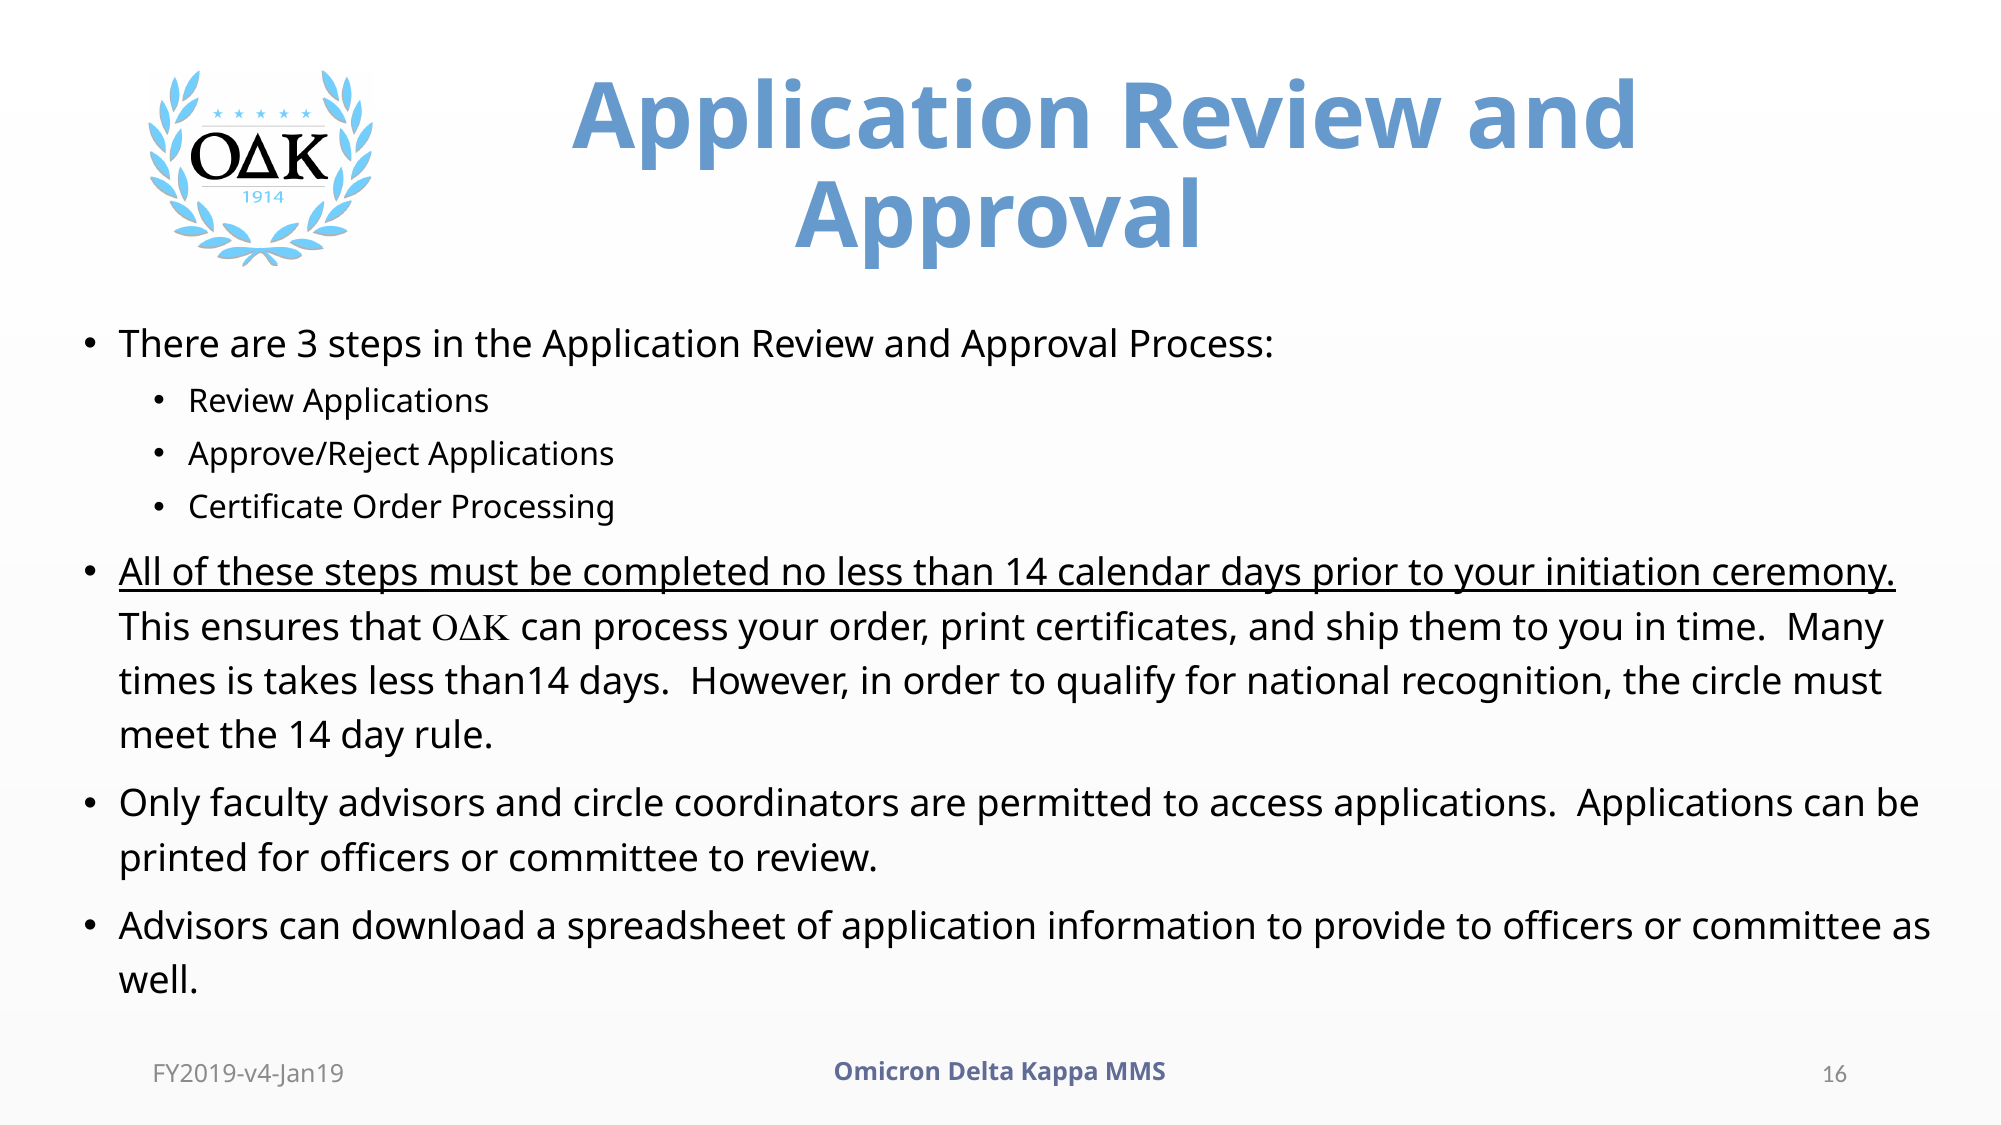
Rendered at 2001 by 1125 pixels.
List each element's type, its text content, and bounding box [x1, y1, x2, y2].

footer Omicron Delta Kappa MMS [662, 1042, 1338, 1103]
slide_number 16 [1412, 1042, 1863, 1103]
title Application Review and Approval [137, 59, 1863, 278]
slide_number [137, 1042, 588, 1103]
list There are 3 steps in the Application Review and Approval Process: Review Applications Approve/Reject Applications Certificate Order Processing All of these steps must be completed no less than 14 calendar days prior to your initiation ceremony. This ensures that ODK can process your order, print certificates, and ship them to you in time. Many times is takes less than14 days. However, in order to qualify for national recognition, the circle must meet the 14 day rule. Only faculty advisors and circle coordinators are permitted to access applications. Applications can be printed for officers or committee to review. Advisors can download a spreadsheet of application information to provide to officers or committee as well. [68, 303, 1961, 1017]
